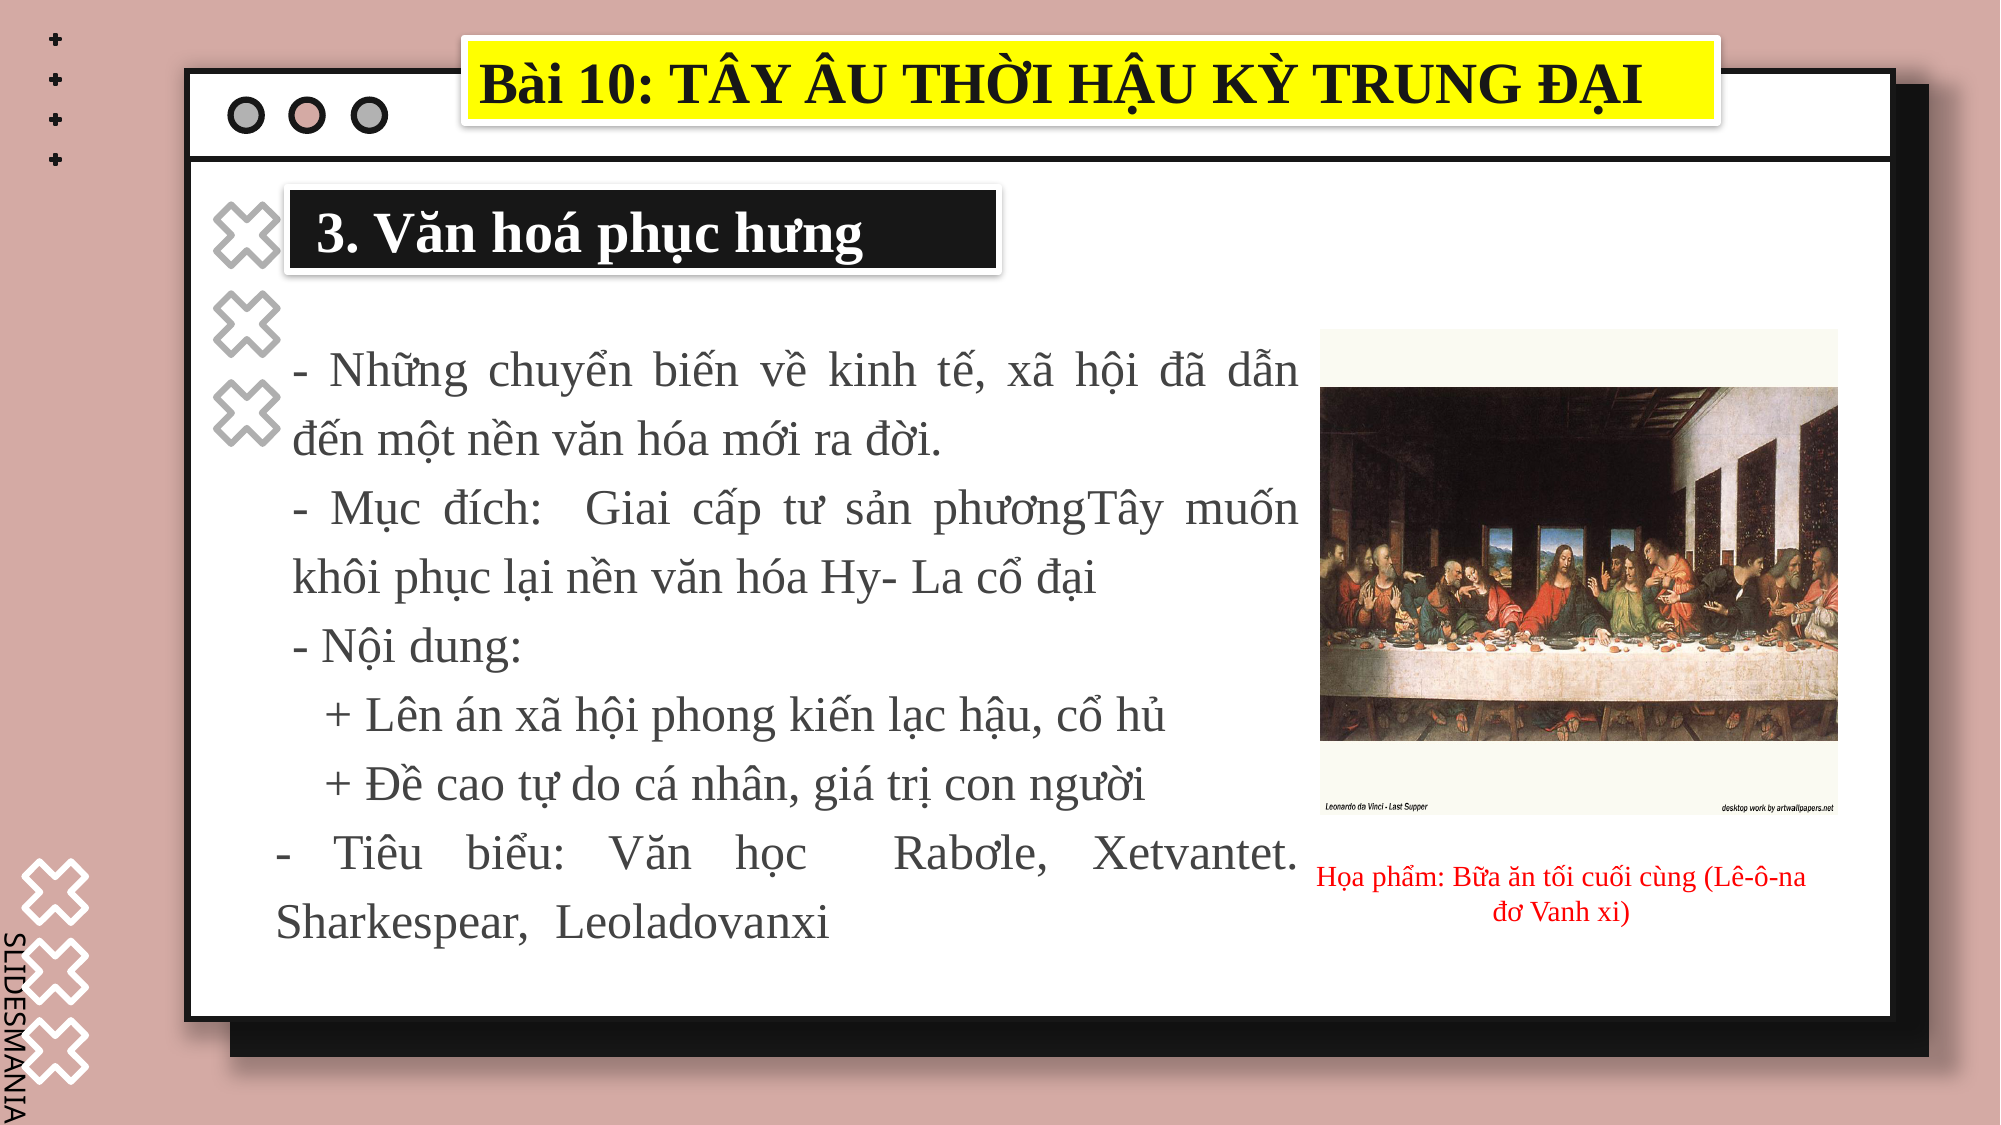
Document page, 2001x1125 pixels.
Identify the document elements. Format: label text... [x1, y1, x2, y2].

picture [1319, 329, 1838, 815]
text_box Bài 10: TÂY ÂU THỜI HẬU KỲ TRUNG ĐẠI [461, 35, 1721, 126]
text_box Họa phẩm: Bữa ăn tối cuối cùng (Lê-ô-na đơ Vanh xi) [1285, 849, 1838, 970]
text_box 3. Văn hoá phục hưng [284, 184, 1002, 275]
text_box - Những chuyển biến về kinh tế, xã hội đã dẫn đến một nền văn hóa mới ra đời. - Mục đích: Giai cấp tư sản phươngTây muốn khôi phục lại nền văn hóa Hy- La cổ đại - Nội dung: + Lên án xã hội phong kiến lạc hậu, cổ hủ + Đề cao tự do cá nhân, giá trị con người - Tiêu biểu: Văn học Rabơle, Xetvantet. Sharkespear, Leoladovanxi [254, 307, 1320, 1050]
